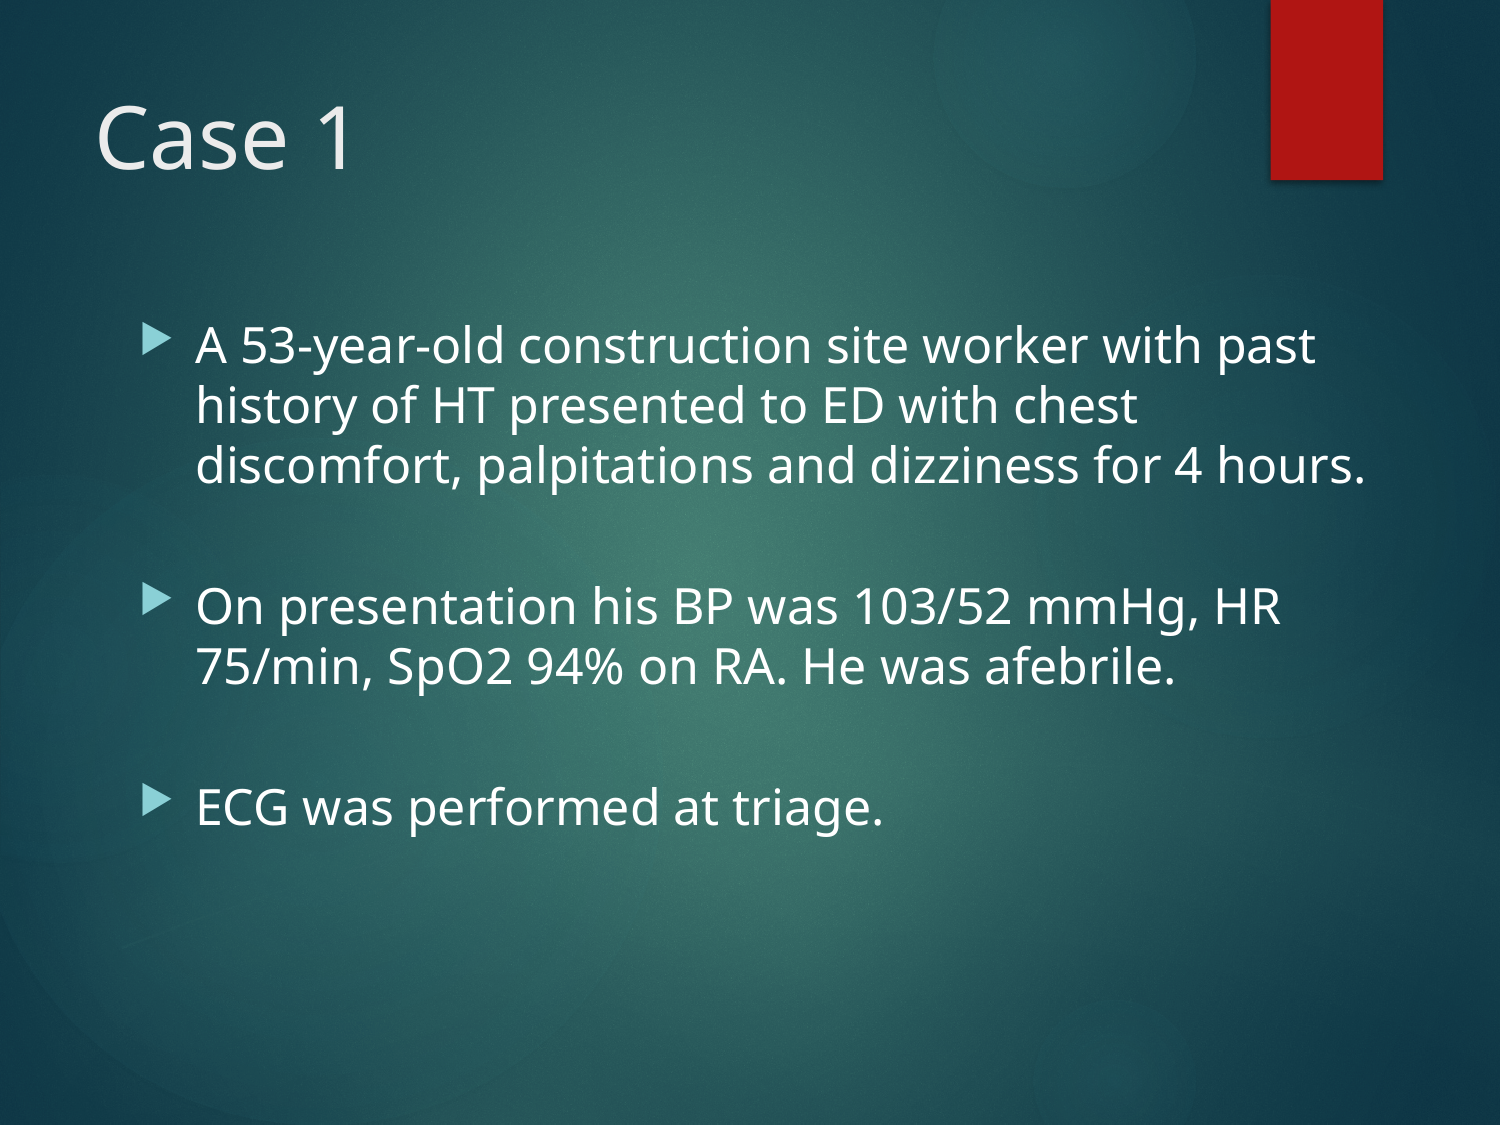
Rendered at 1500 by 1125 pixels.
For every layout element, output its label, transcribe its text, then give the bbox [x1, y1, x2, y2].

title Case 1 [79, 74, 1237, 304]
list A 53-year-old construction site worker with past history of HT presented to ED with chest discomfort, palpitations and dizziness for 4 hours. On presentation his BP was 103/52 mmHg, HR 75/min, SpO2 94% on RA. He was afebrile. ECG was performed at triage. [123, 305, 1388, 995]
